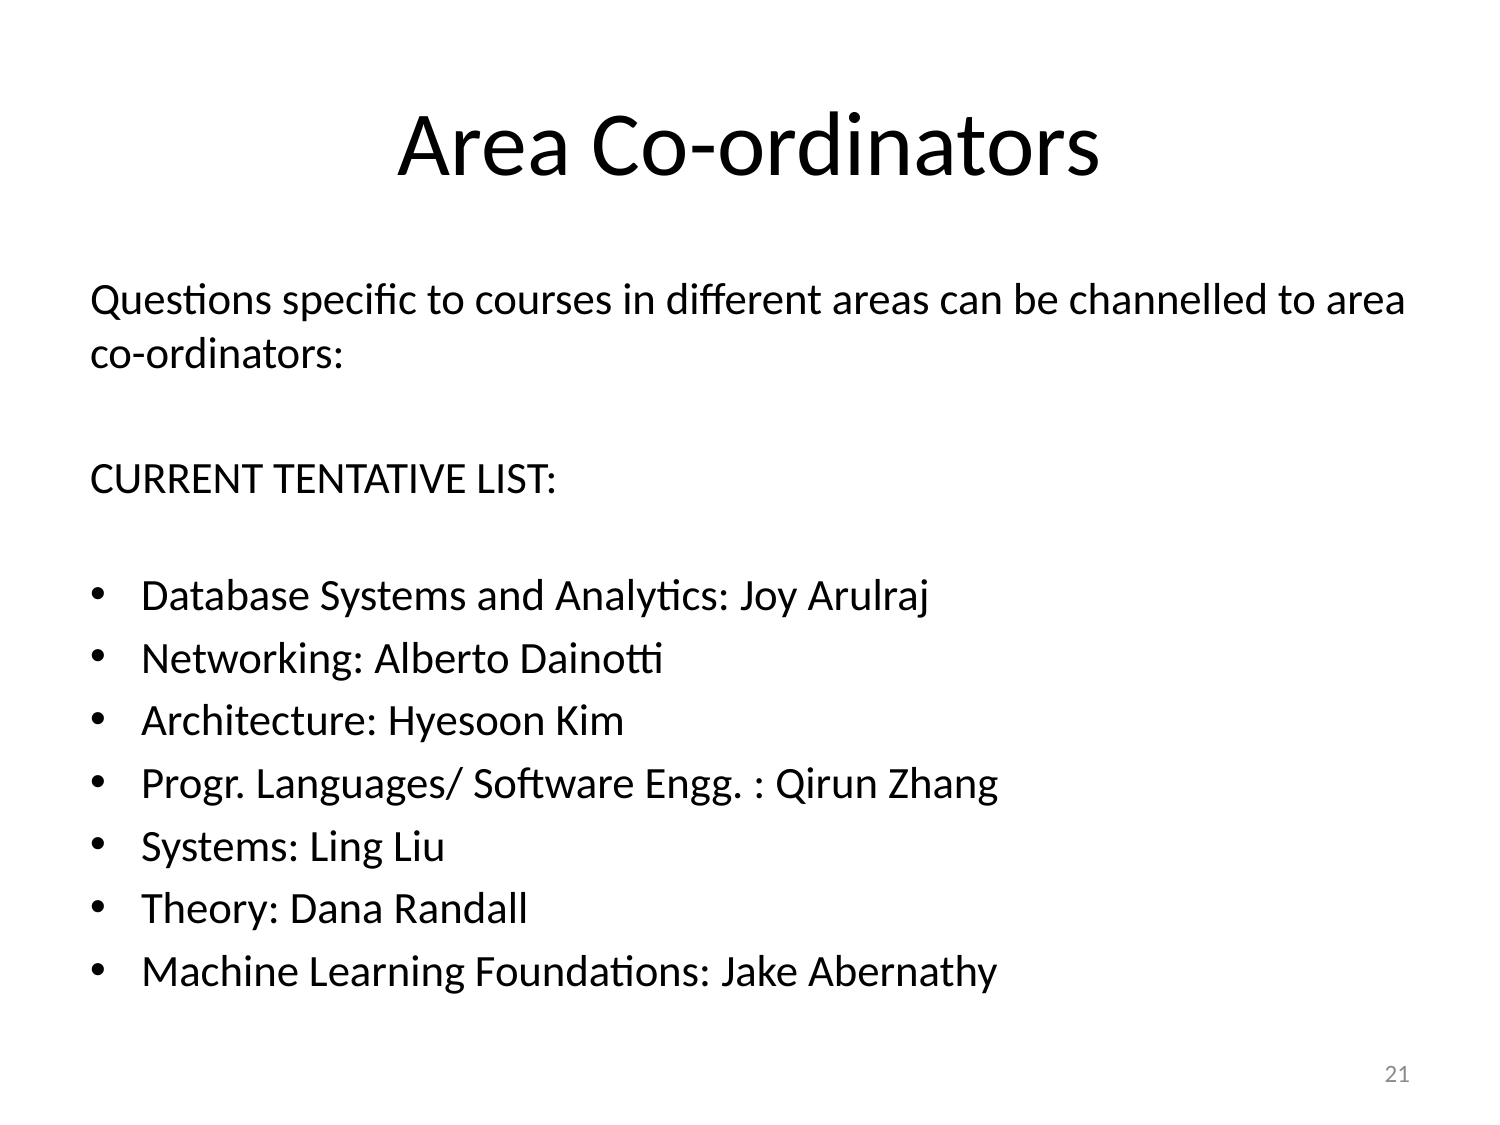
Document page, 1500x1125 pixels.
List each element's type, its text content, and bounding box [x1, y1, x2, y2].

slide_number 21 [1074, 1042, 1425, 1103]
list Questions specific to courses in different areas can be channelled to area co-ordinators: CURRENT TENTATIVE LIST: Database Systems and Analytics: Joy Arulraj Networking: Alberto Dainotti Architecture: Hyesoon Kim Progr. Languages/ Software Engg. : Qirun Zhang Systems: Ling Liu Theory: Dana Randall Machine Learning Foundations: Jake Abernathy [75, 262, 1425, 1005]
title Area Co-ordinators [75, 45, 1425, 233]
